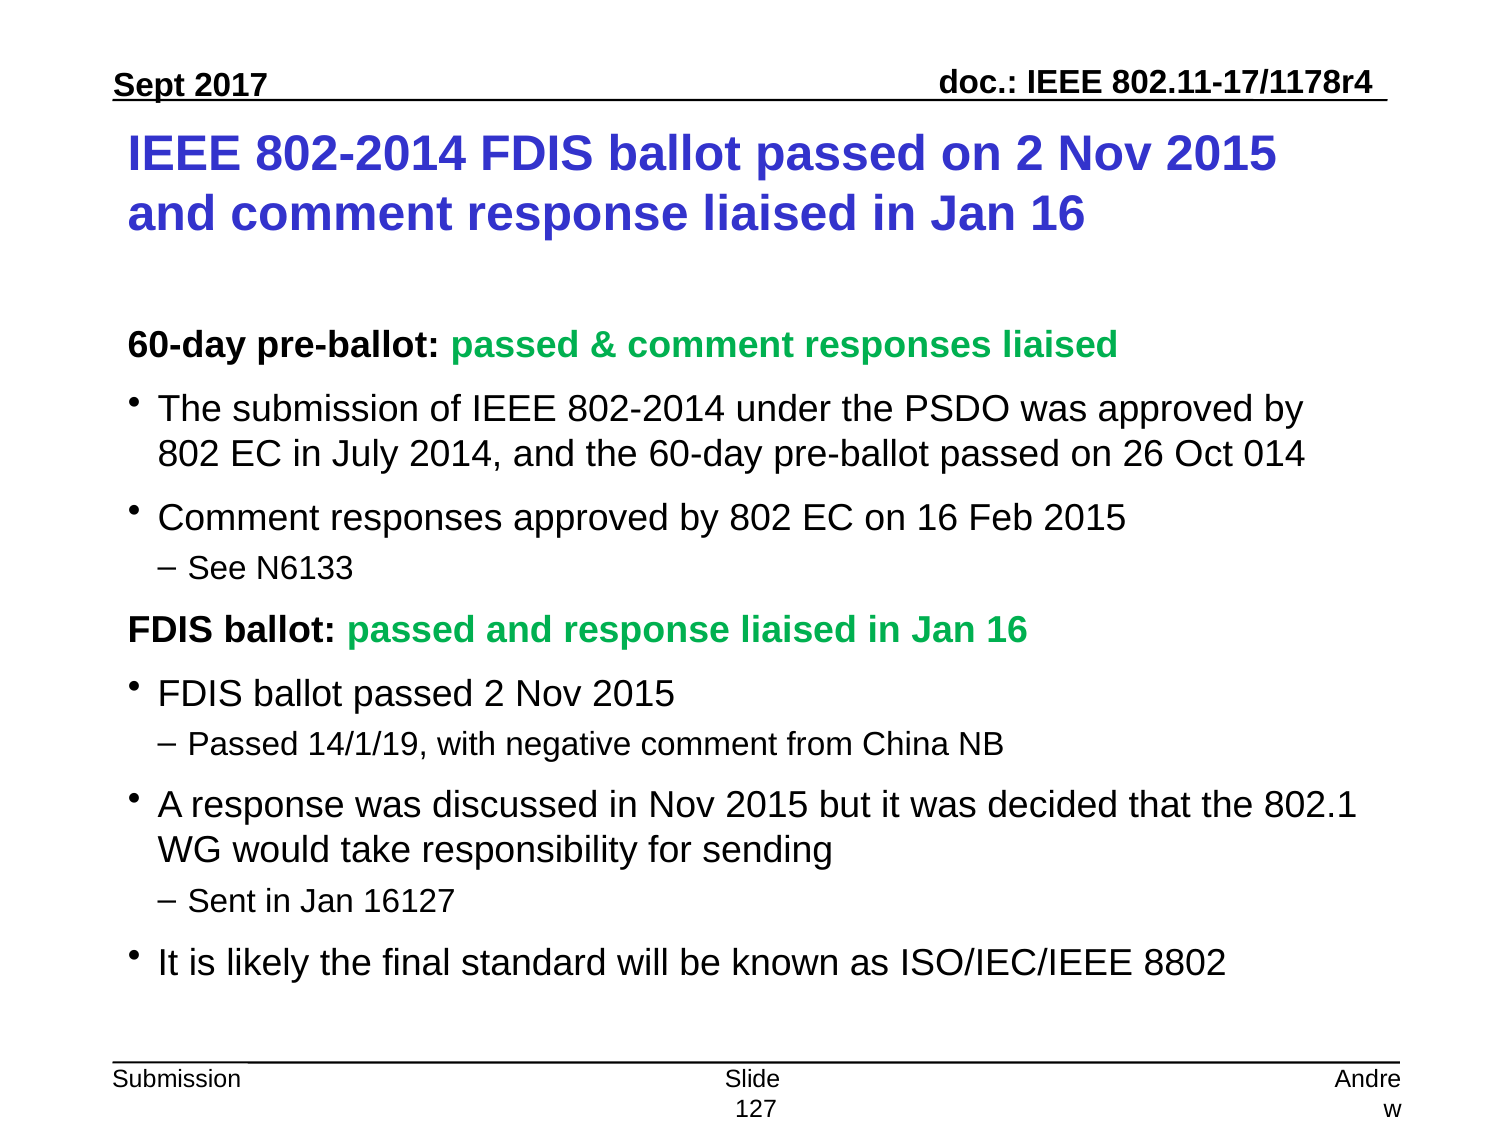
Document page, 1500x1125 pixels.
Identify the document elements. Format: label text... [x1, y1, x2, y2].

list 60-day pre-ballot: passed & comment responses liaised The submission of IEEE 802-2014 under the PSDO was approved by 802 EC in July 2014, and the 60-day pre-ballot passed on 26 Oct 014 Comment responses approved by 802 EC on 16 Feb 2015 See N6133 FDIS ballot: passed and response liaised in Jan 16 FDIS ballot passed 2 Nov 2015 Passed 14/1/19, with negative comment from China NB A response was discussed in Nov 2015 but it was decided that the 802.1 WG would take responsibility for sending Sent in Jan 16127 It is likely the final standard will be known as ISO/IEC/IEEE 8802 [112, 312, 1388, 988]
footer Andrew Myles, Cisco [1320, 1061, 1402, 1093]
slide_number Slide 127 [709, 1061, 803, 1093]
title IEEE 802-2014 FDIS ballot passed on 2 Nov 2015 and comment response liaised in Jan 16 [112, 112, 1388, 288]
